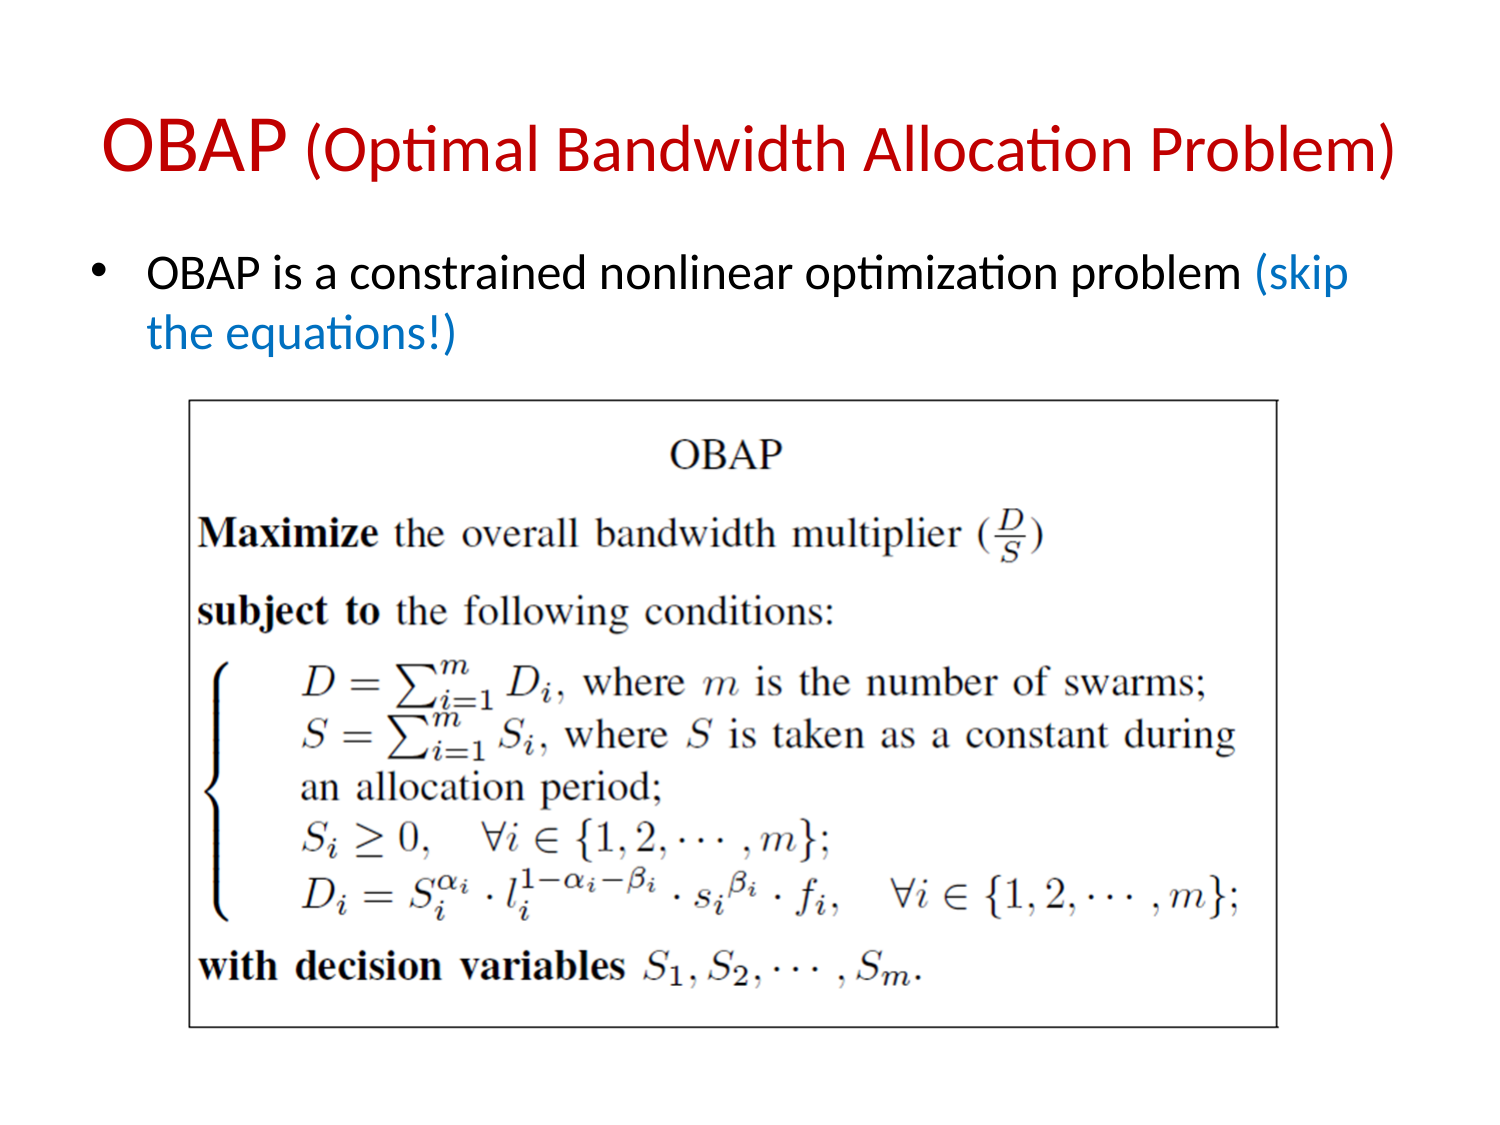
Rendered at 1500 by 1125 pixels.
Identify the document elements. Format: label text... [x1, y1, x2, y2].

list OBAP is a constrained nonlinear optimization problem (skip the equations!) [75, 231, 1425, 1005]
picture [182, 394, 1283, 1036]
title OBAP (Optimal Bandwidth Allocation Problem) [75, 45, 1425, 231]
